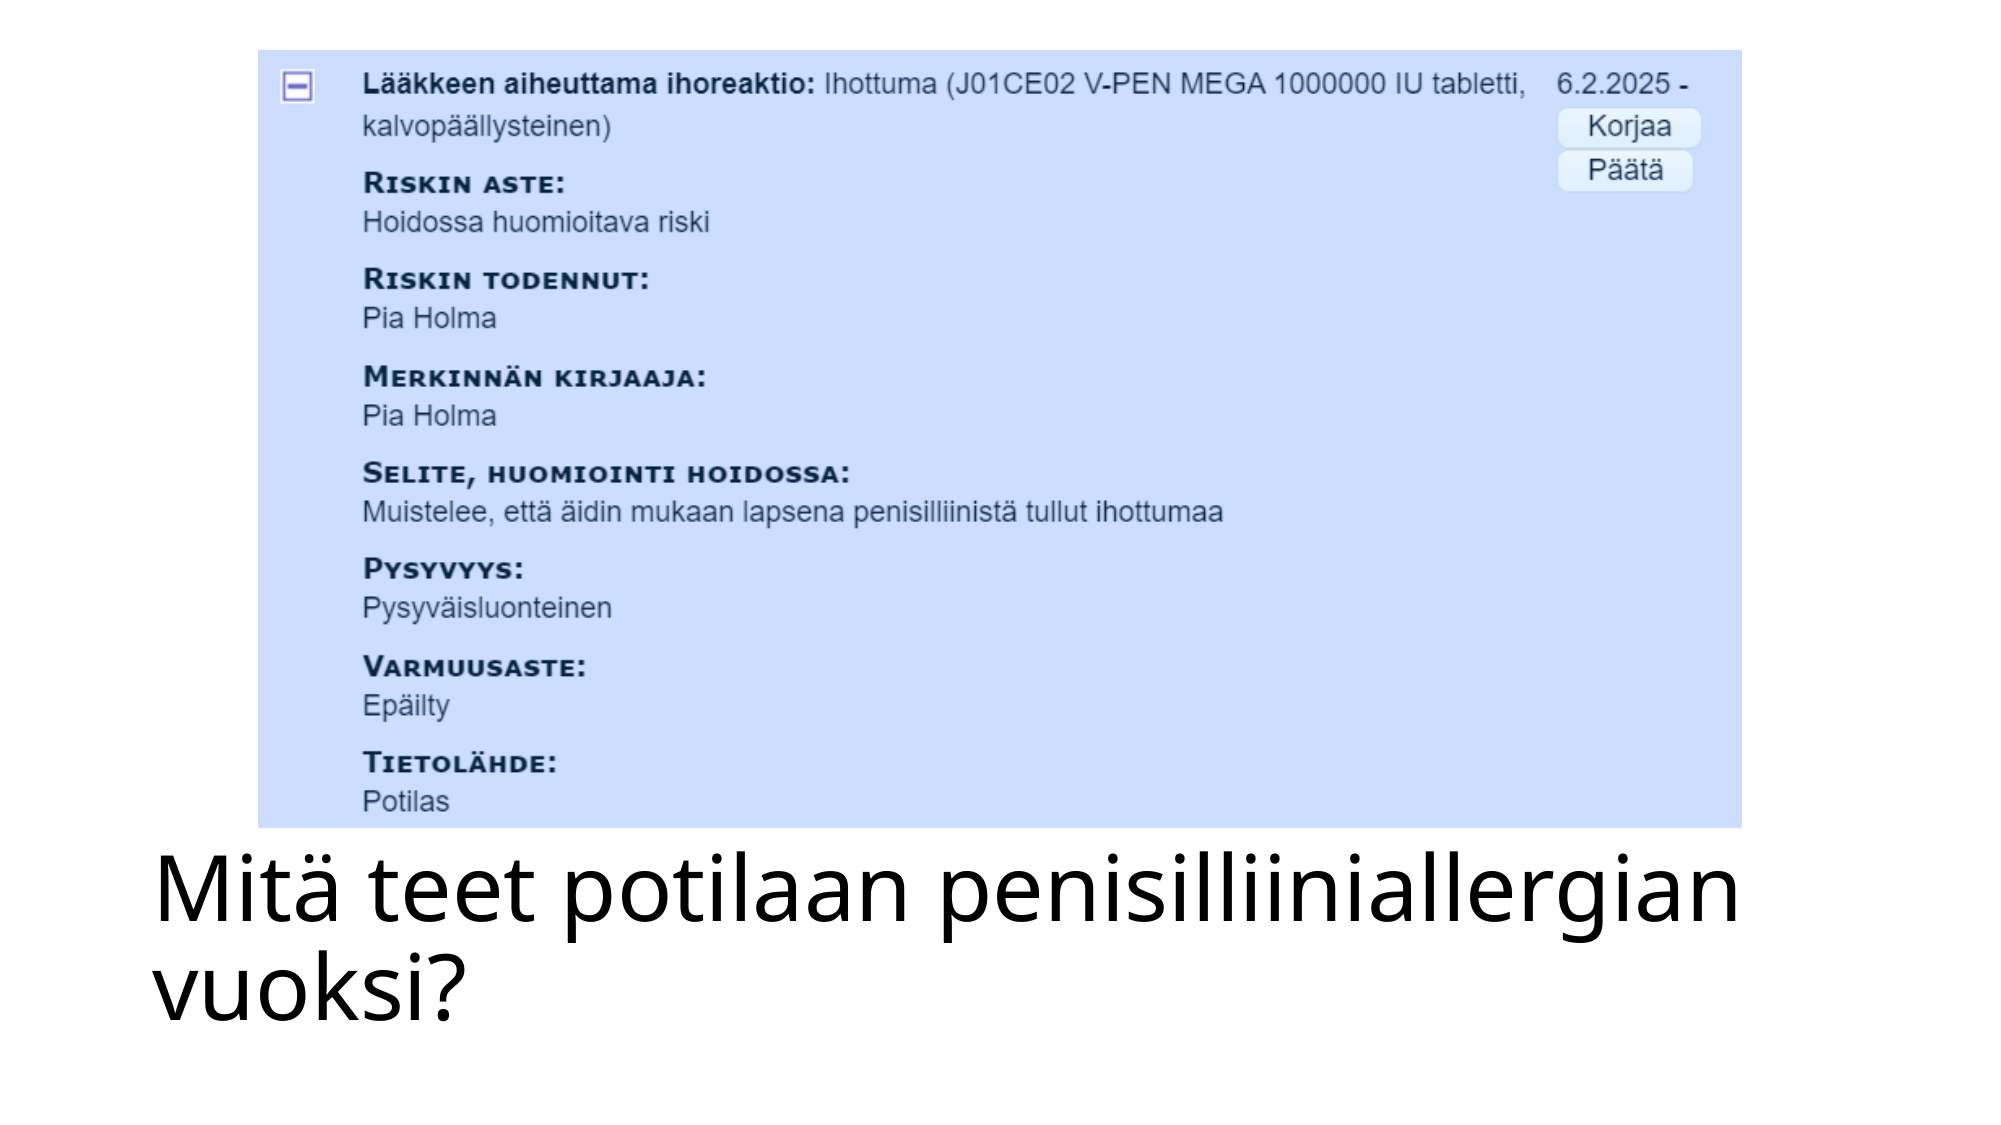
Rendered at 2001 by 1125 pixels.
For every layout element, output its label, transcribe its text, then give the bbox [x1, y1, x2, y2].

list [257, 50, 1743, 828]
title Mitä teet potilaan penisilliiniallergian vuoksi? [137, 832, 1863, 1051]
